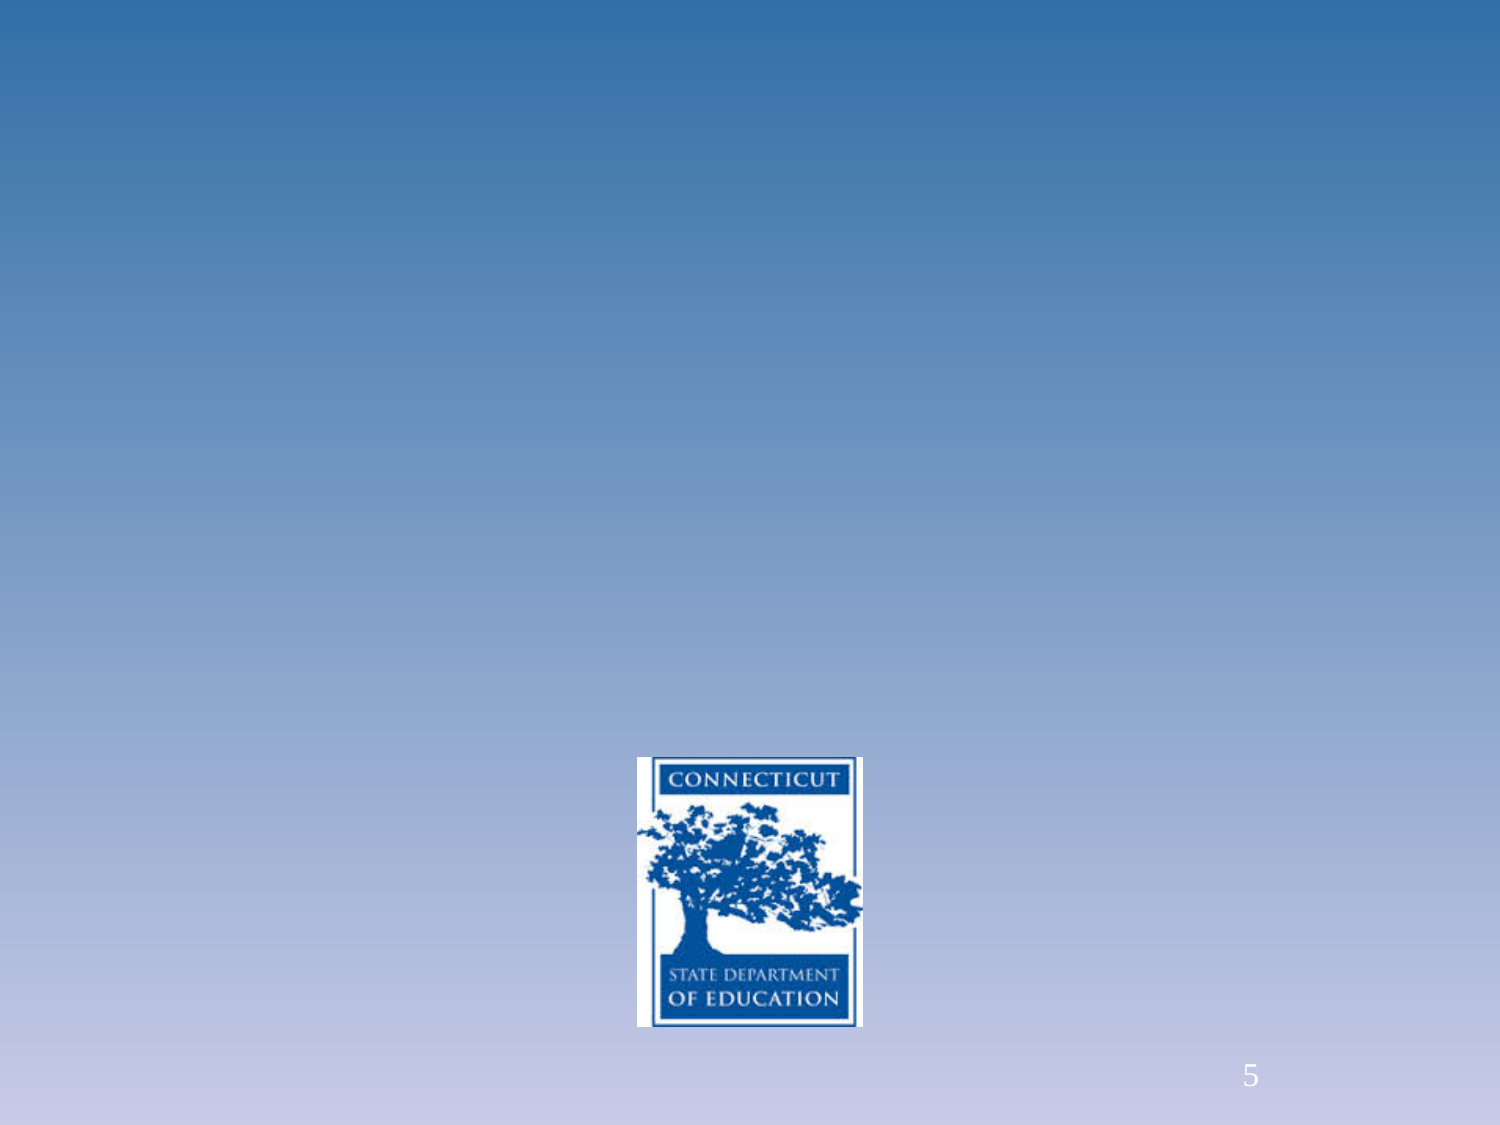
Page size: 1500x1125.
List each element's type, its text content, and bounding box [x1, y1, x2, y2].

slide_number 105 [1227, 1043, 1438, 1103]
picture [637, 757, 863, 1027]
